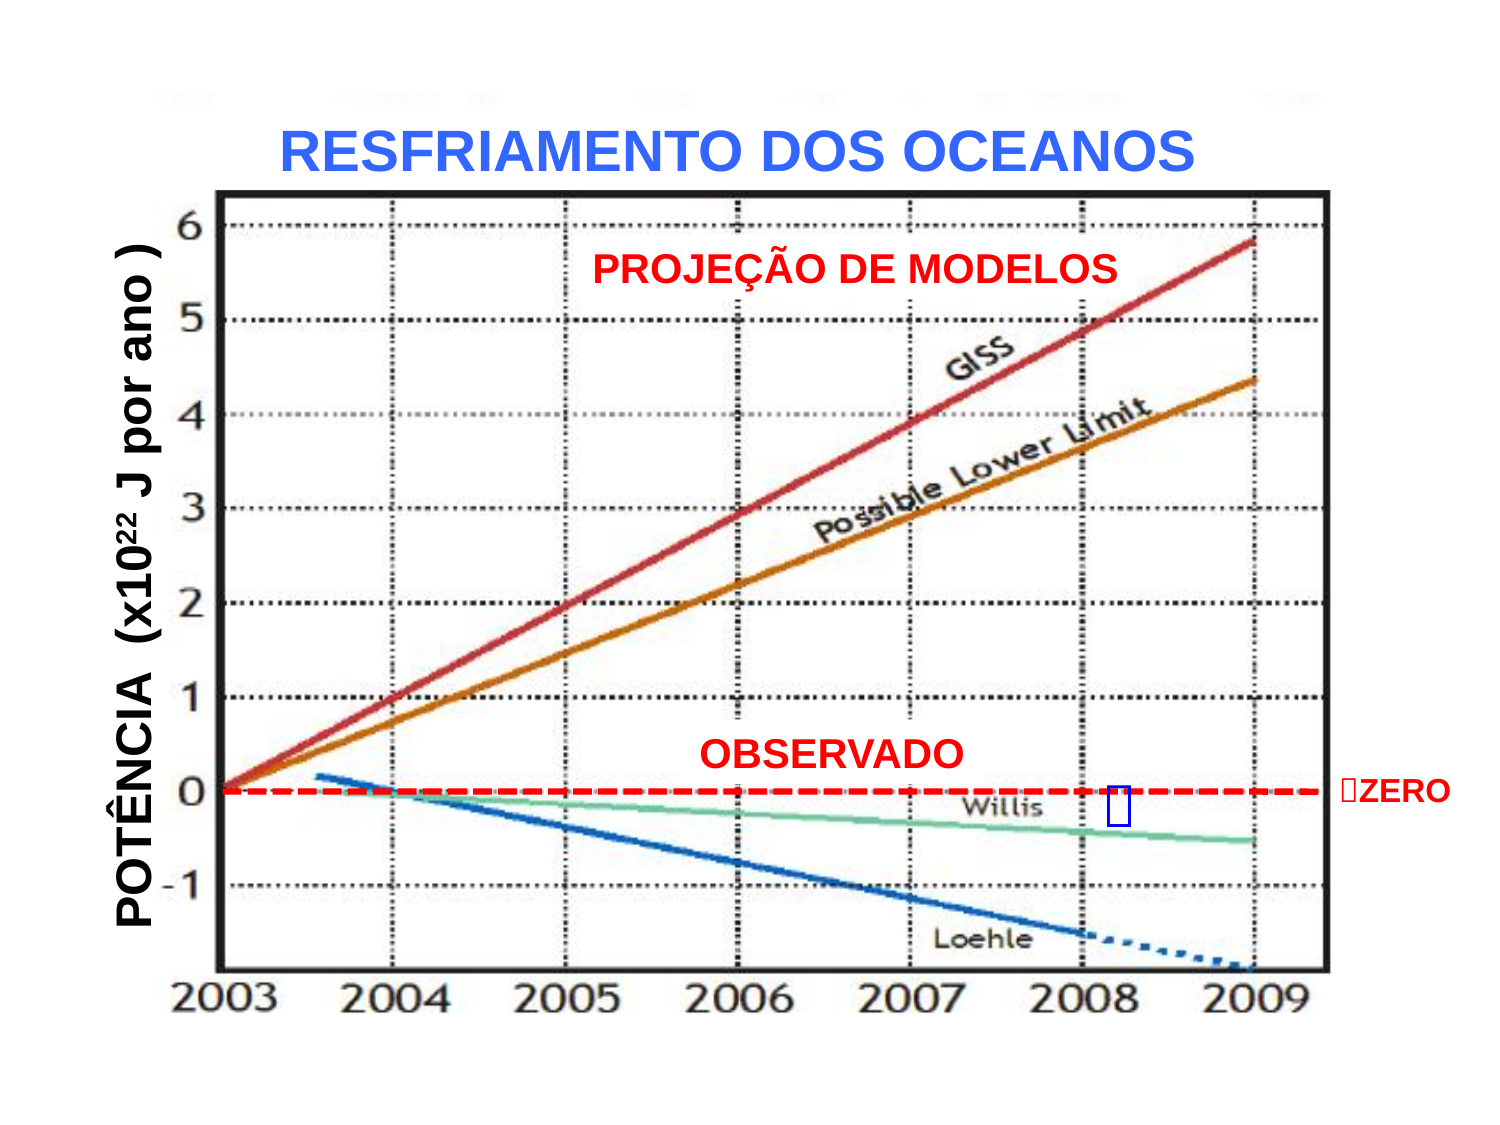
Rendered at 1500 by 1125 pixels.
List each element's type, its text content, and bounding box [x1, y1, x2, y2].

text_box ZERO [1371, 761, 1500, 817]
text_box POTÊNCIA (x1022 J por ano ) [93, 222, 123, 950]
picture [128, 93, 1367, 1020]
